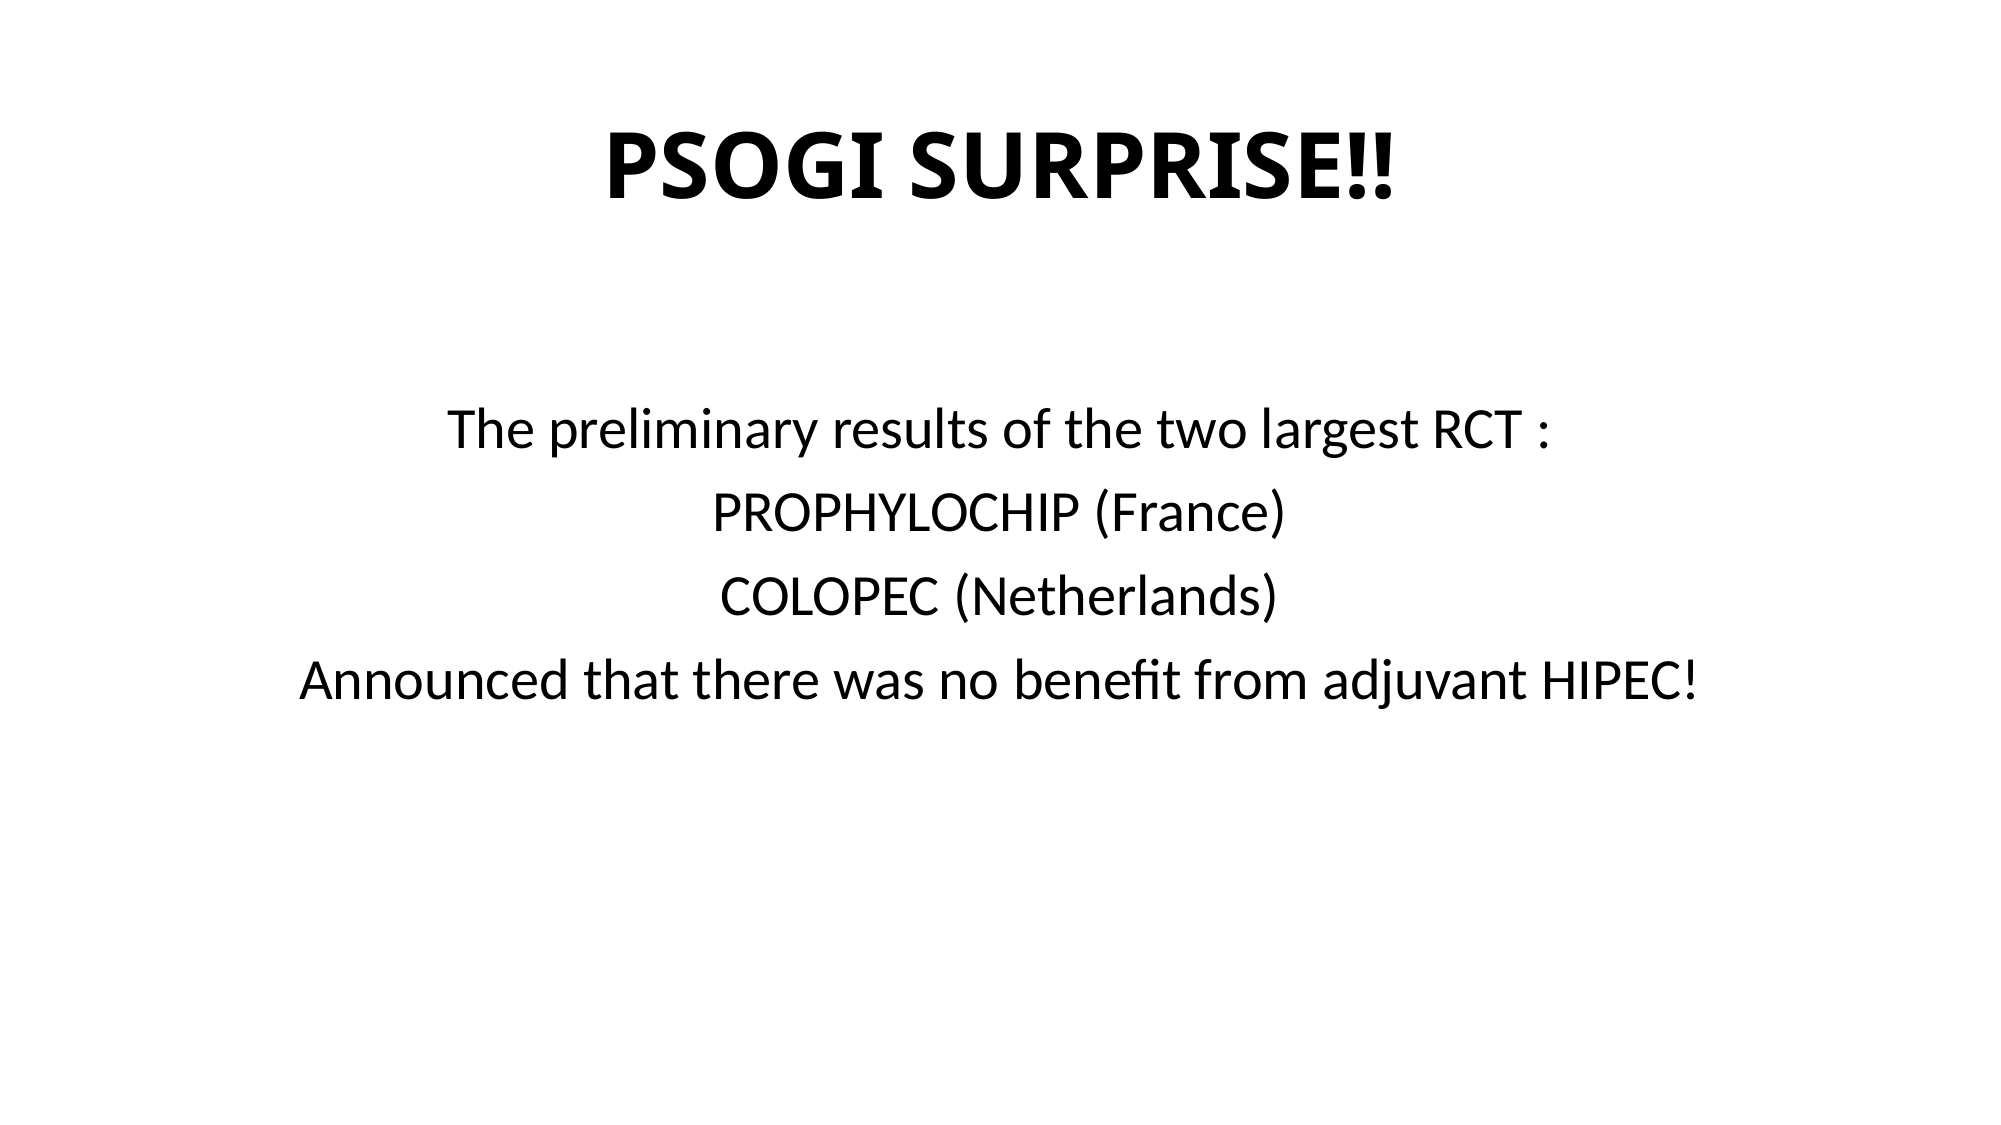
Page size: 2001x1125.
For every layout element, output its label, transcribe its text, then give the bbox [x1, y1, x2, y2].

list The preliminary results of the two largest RCT : PROPHYLOCHIP (France) COLOPEC (Netherlands) Announced that there was no benefit from adjuvant HIPEC! [137, 299, 1863, 1014]
title PSOGI SURPRISE!! [137, 59, 1863, 278]
